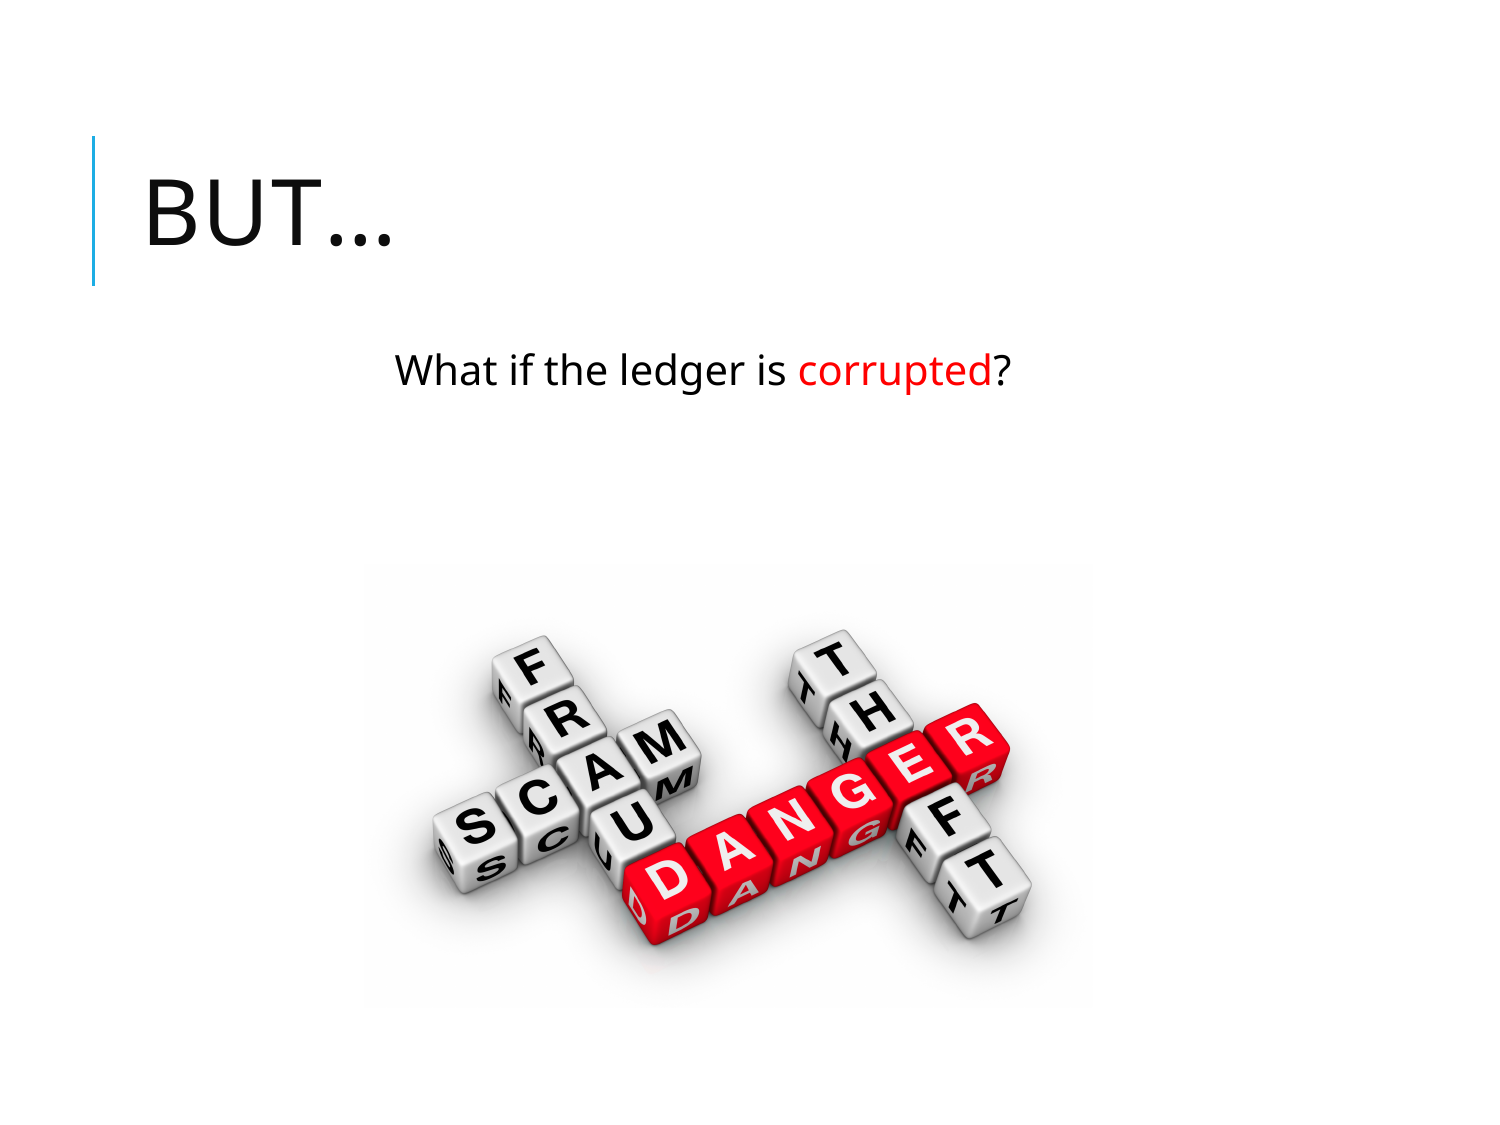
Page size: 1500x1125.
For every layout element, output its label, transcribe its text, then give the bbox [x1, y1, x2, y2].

text_box What if the ledger is corrupted? [364, 341, 1500, 439]
title But… [126, 96, 1322, 342]
picture [364, 564, 1093, 1009]
